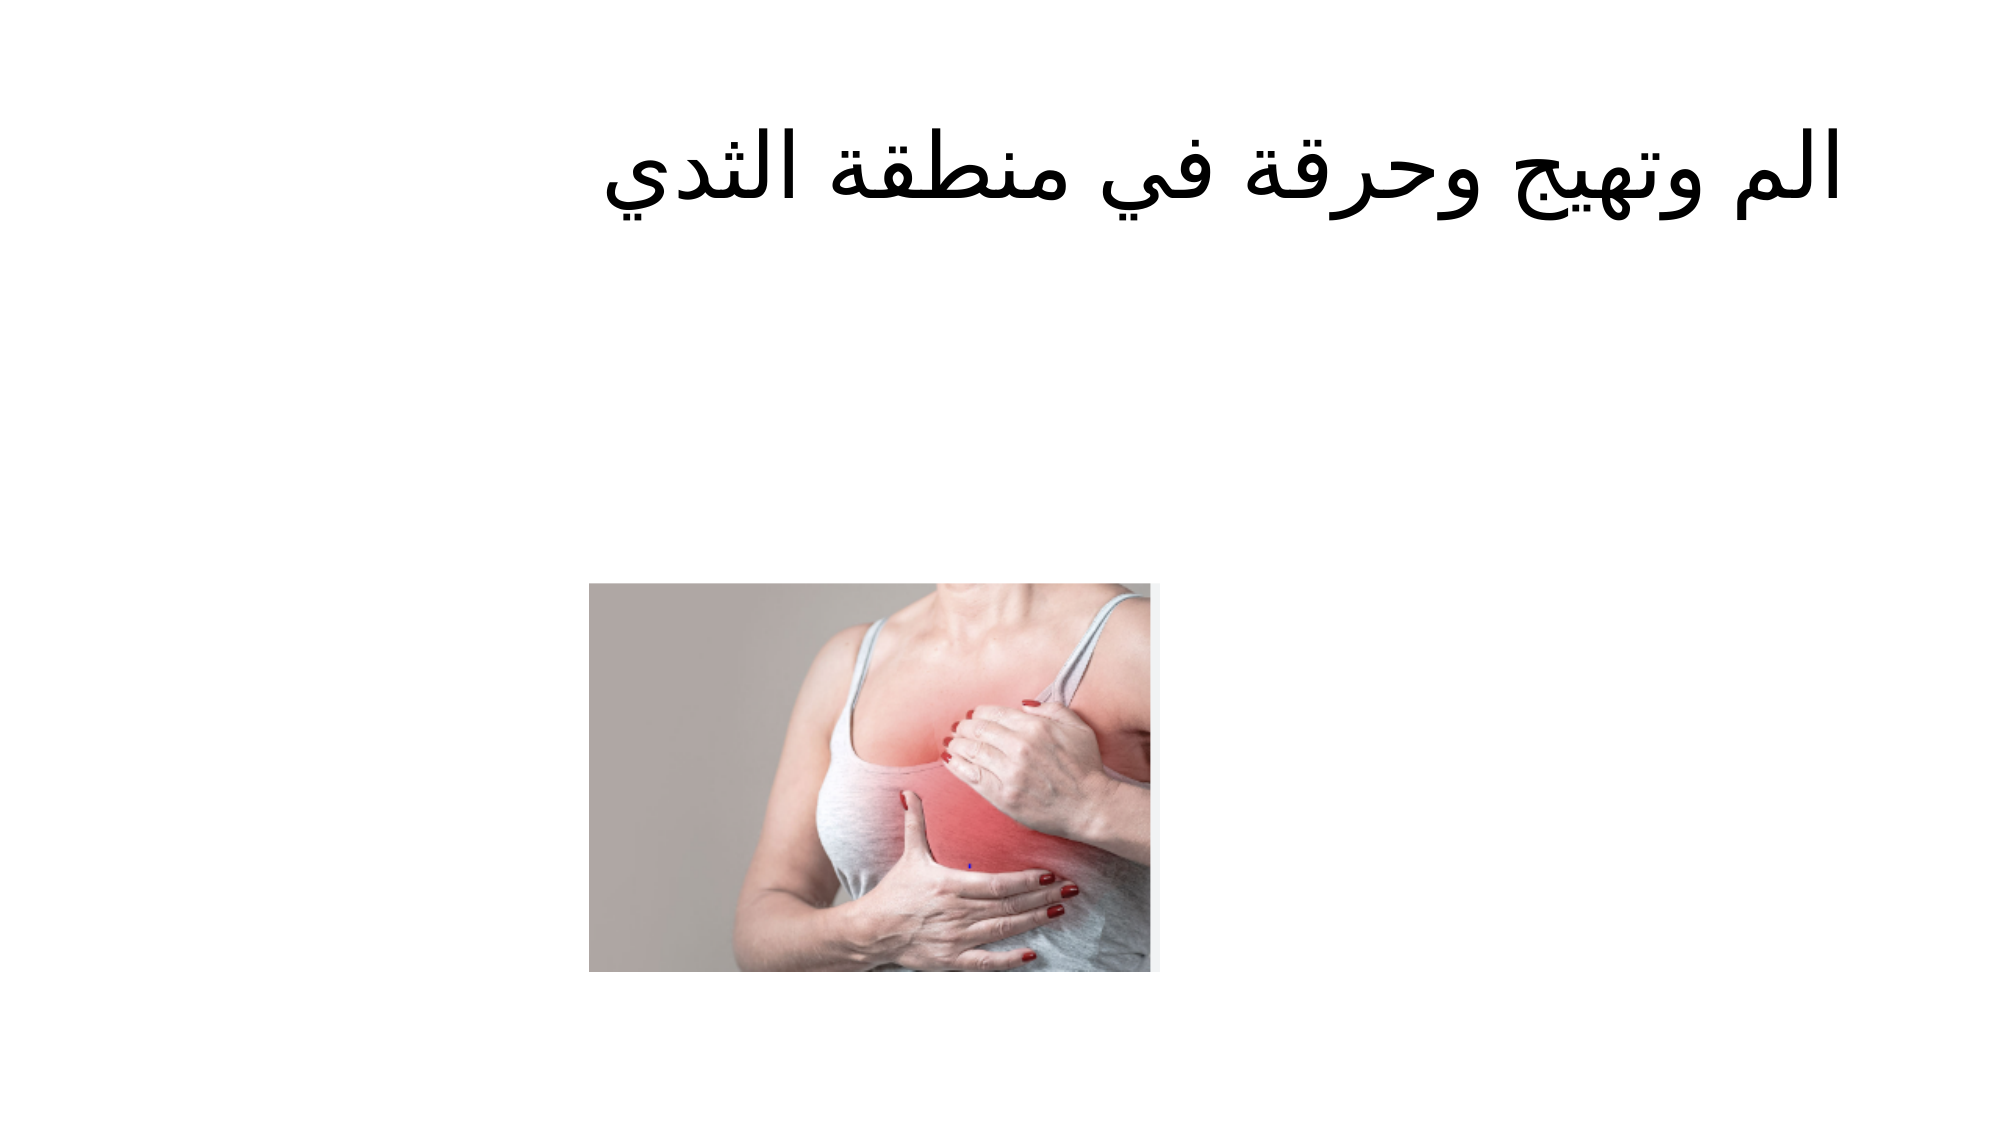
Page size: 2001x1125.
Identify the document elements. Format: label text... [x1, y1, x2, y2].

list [589, 582, 1160, 972]
title الم وتهيج وحرقة في منطقة الثدي [137, 59, 1863, 278]
